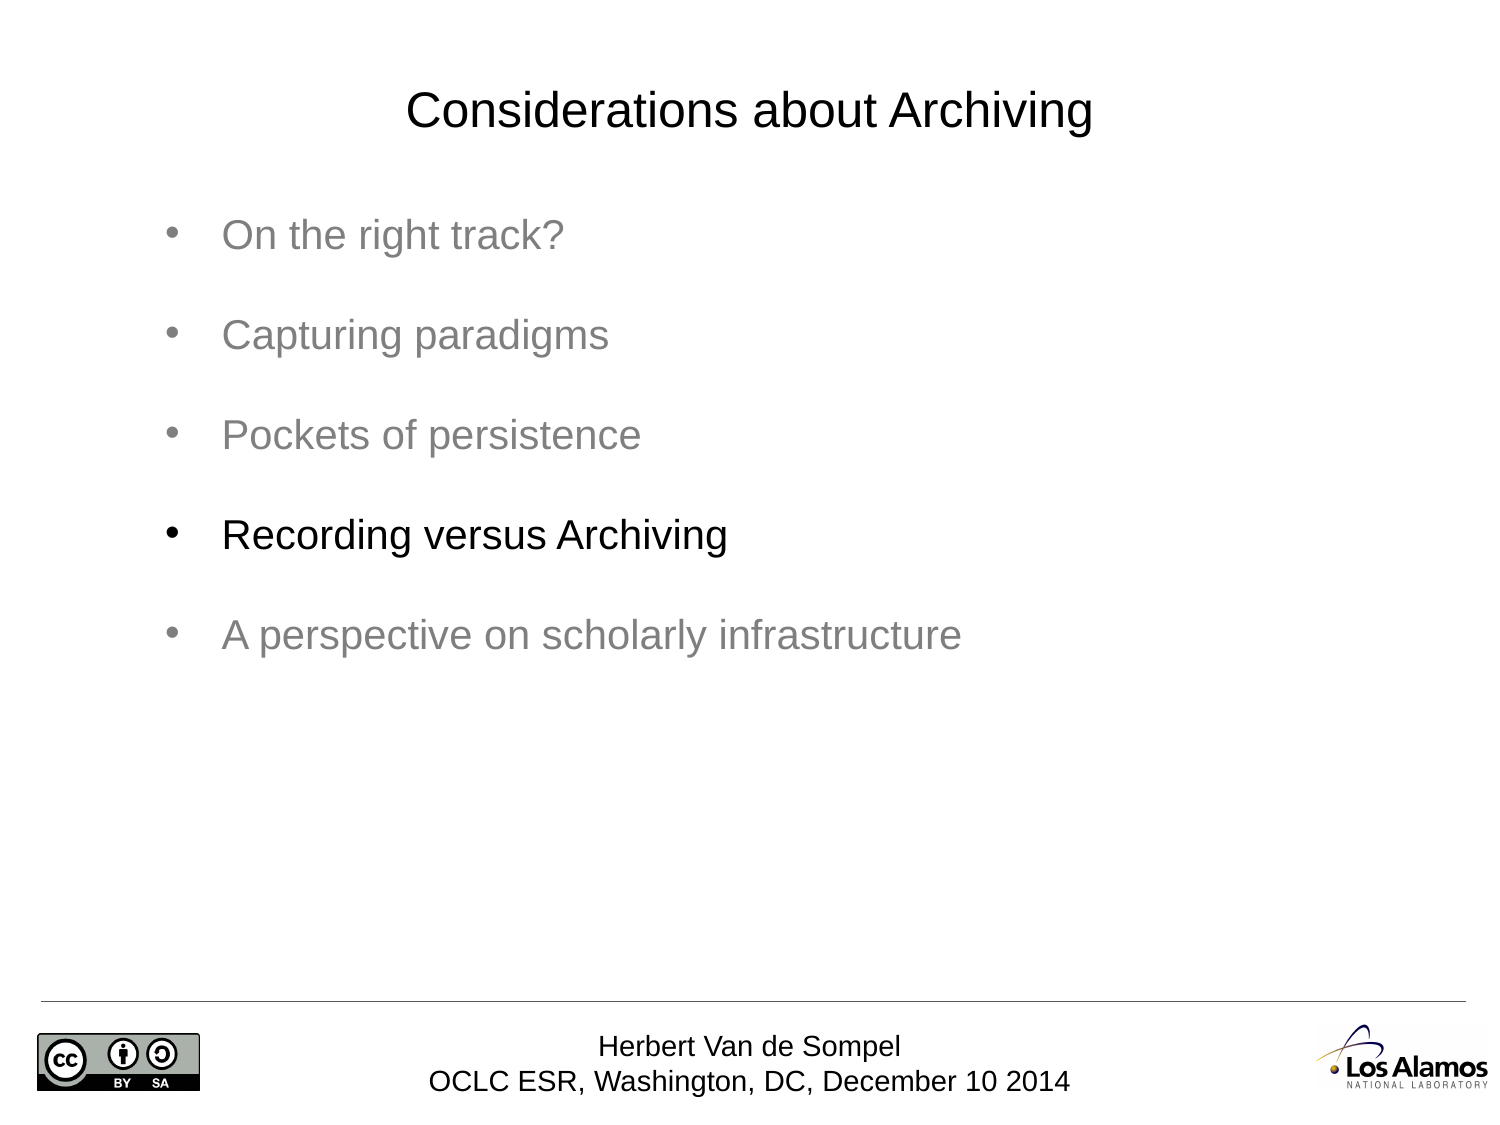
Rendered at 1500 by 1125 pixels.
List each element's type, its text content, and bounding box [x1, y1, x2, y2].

picture [37, 1033, 200, 1091]
text_box On the right track? Capturing paradigms Pockets of persistence Recording versus Archiving A perspective on scholarly infrastructure [150, 199, 1500, 943]
picture [1316, 1024, 1488, 1089]
title Considerations about Archiving [0, 30, 1500, 185]
